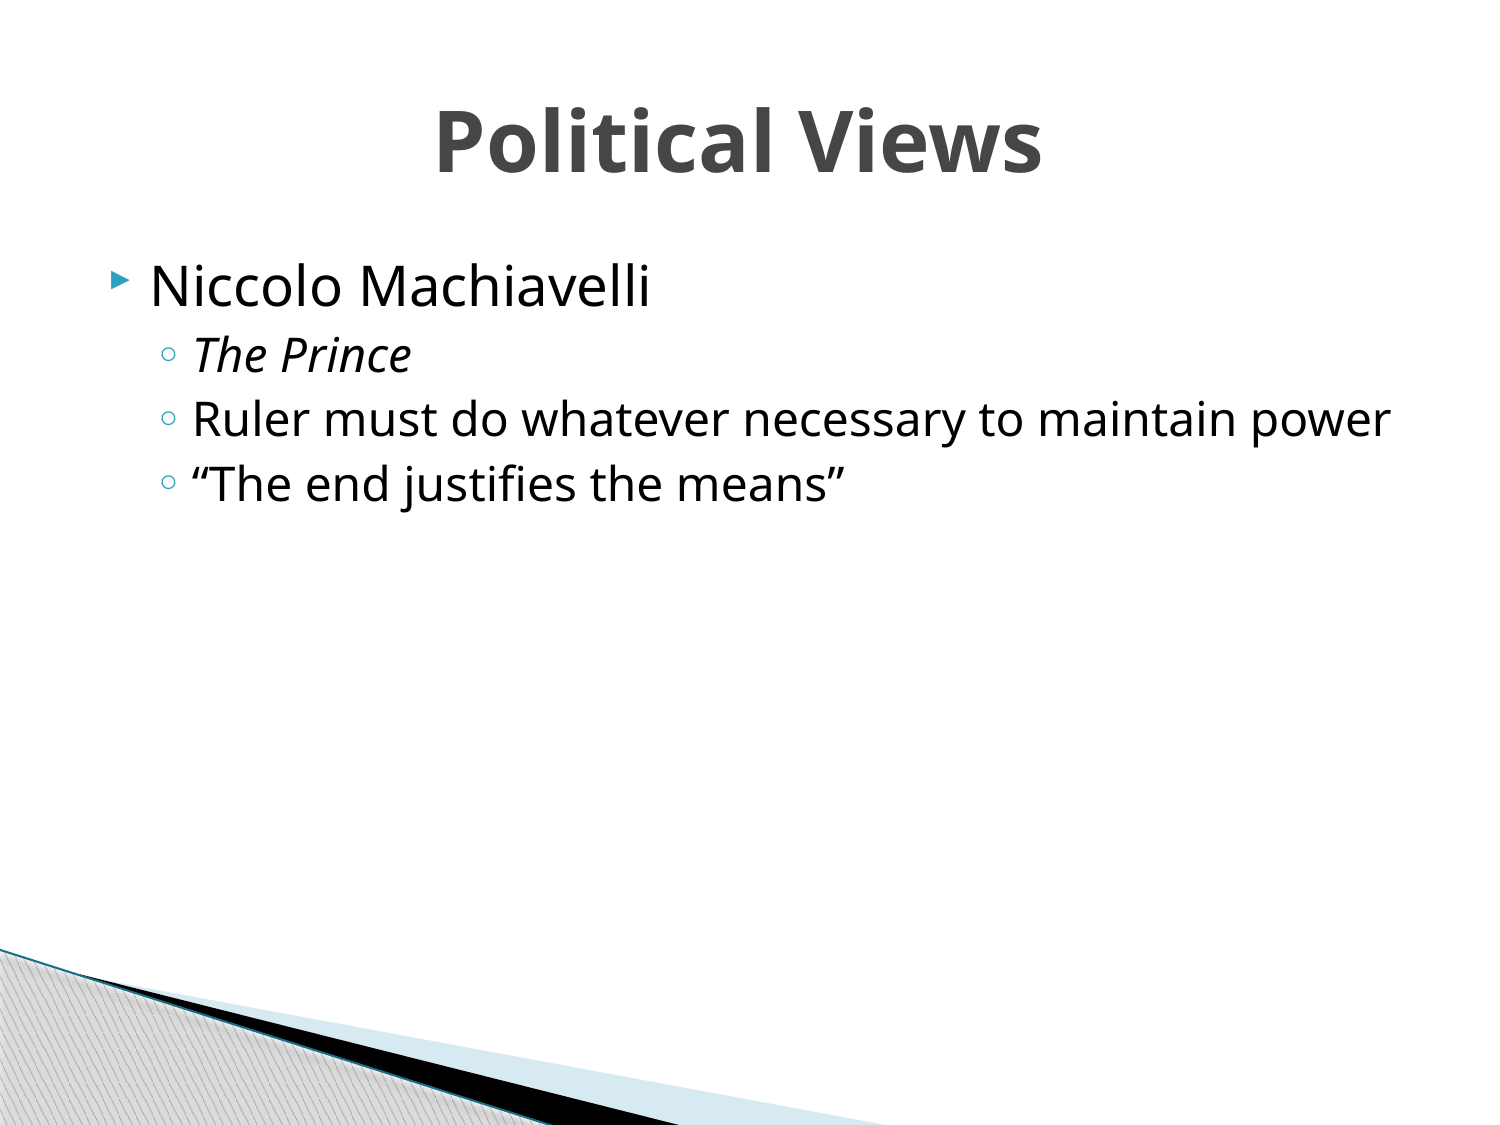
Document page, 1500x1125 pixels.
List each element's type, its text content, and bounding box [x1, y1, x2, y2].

title Political Views [75, 45, 1425, 233]
list Niccolo Machiavelli The Prince Ruler must do whatever necessary to maintain power “The end justifies the means” [74, 242, 1426, 986]
